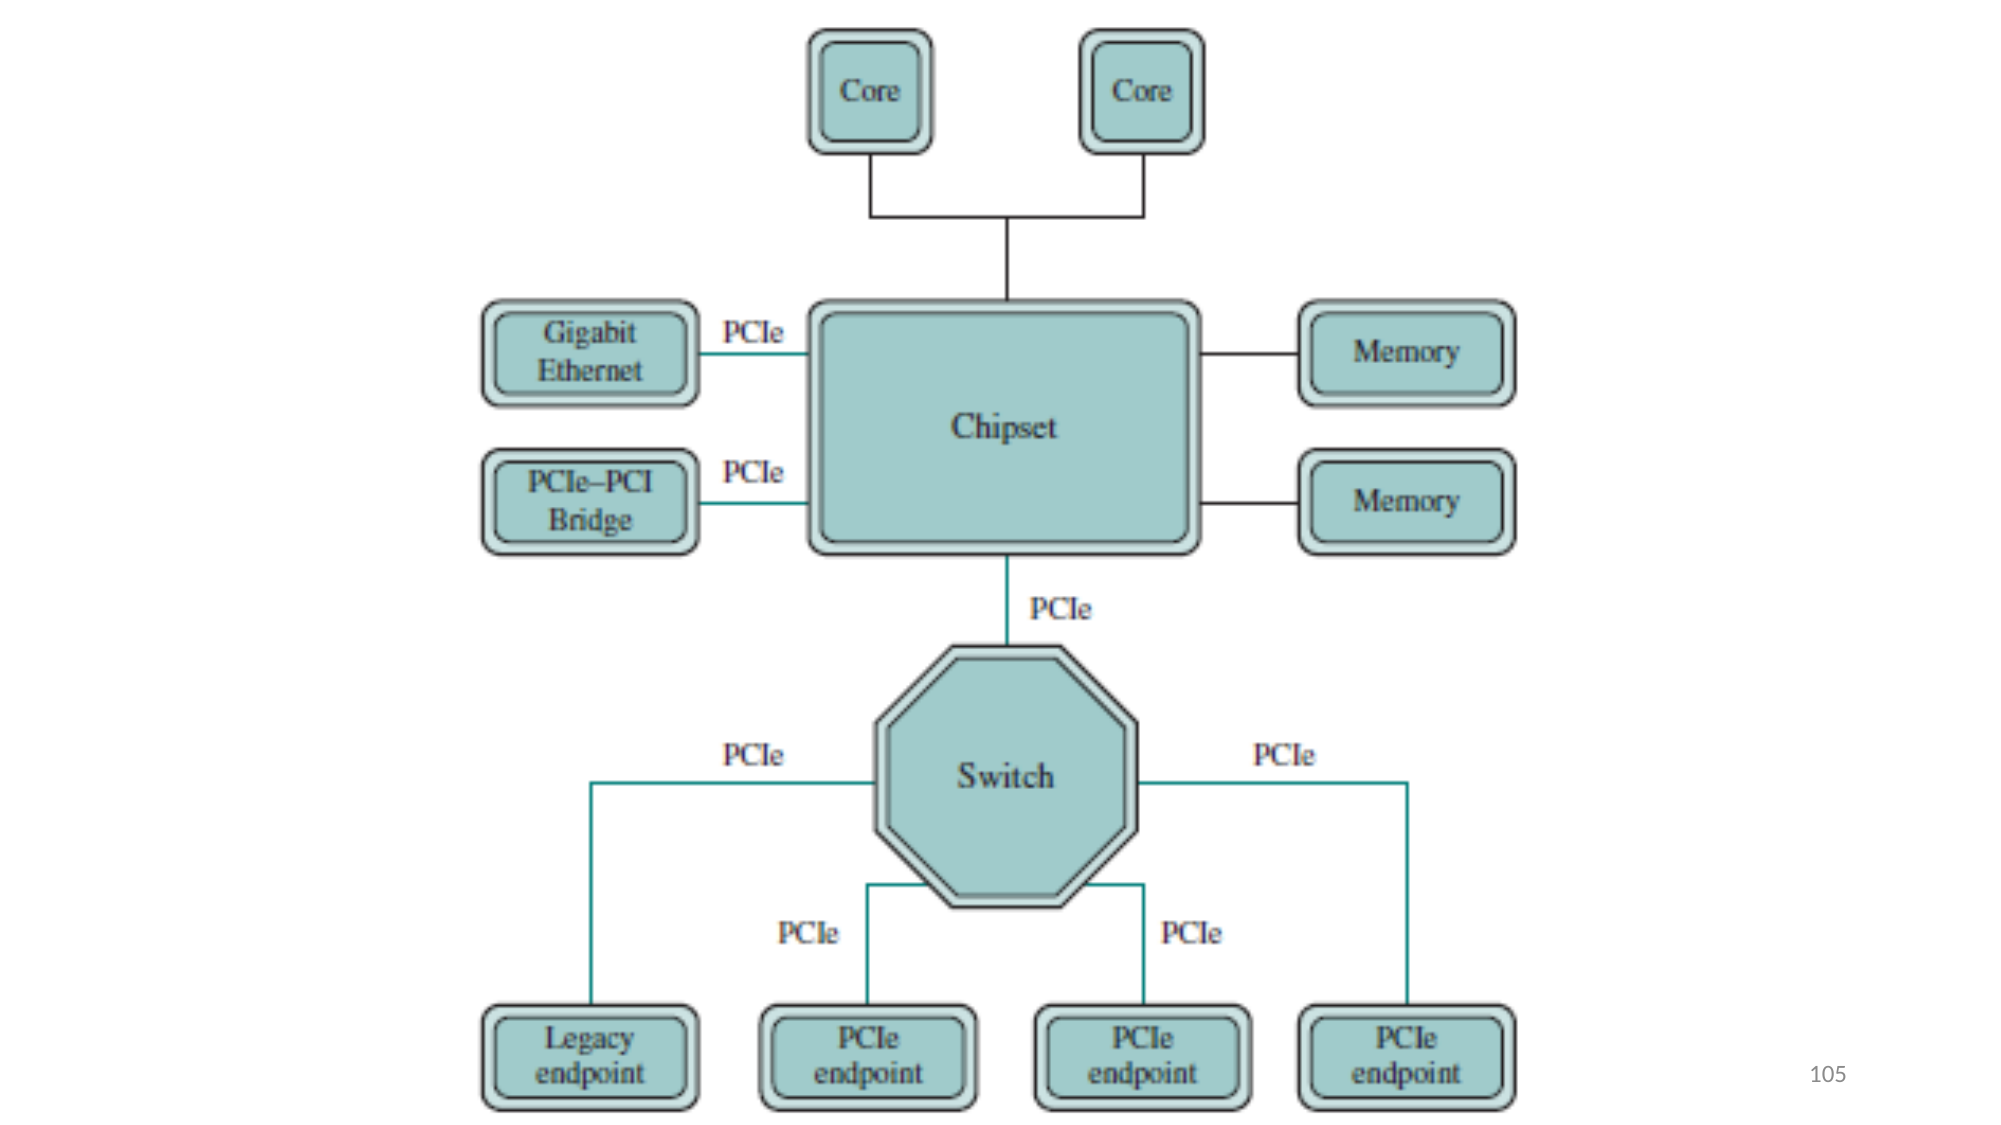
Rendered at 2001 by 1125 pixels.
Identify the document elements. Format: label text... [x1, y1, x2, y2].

picture [419, 7, 1575, 1125]
slide_number 105 [1575, 1042, 1863, 1103]
